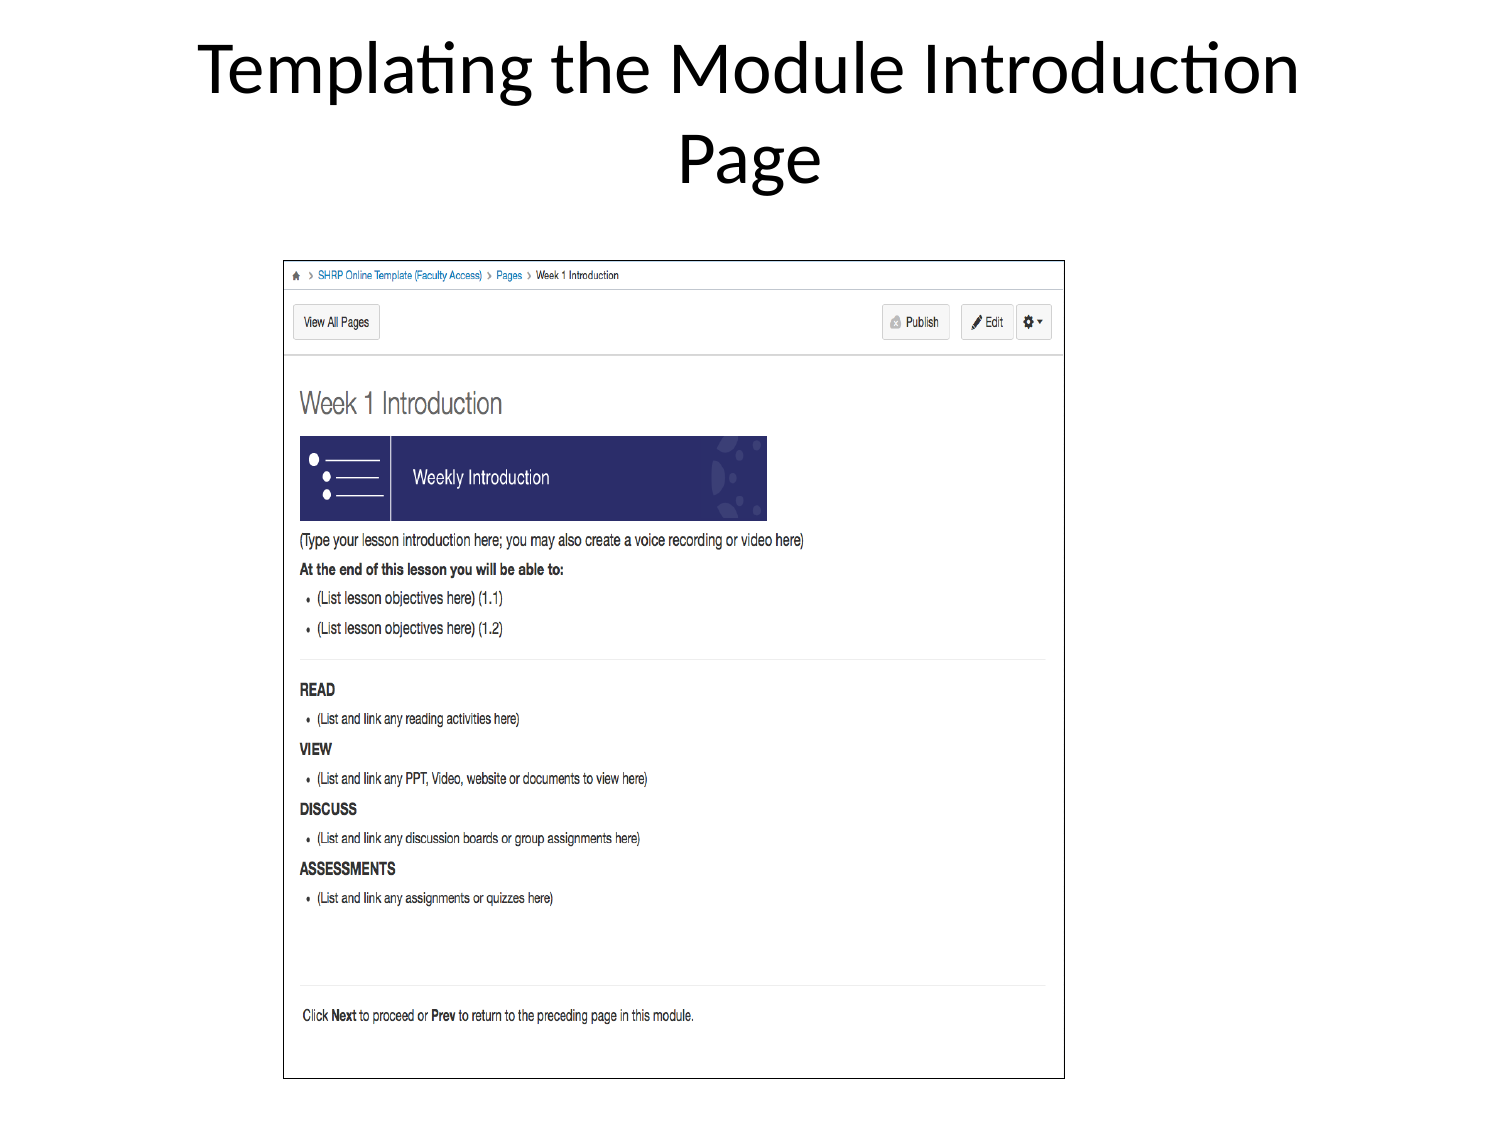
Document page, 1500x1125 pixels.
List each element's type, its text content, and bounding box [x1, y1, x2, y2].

title Templating the Module Introduction Page [103, 0, 1397, 218]
picture [283, 260, 1065, 1079]
